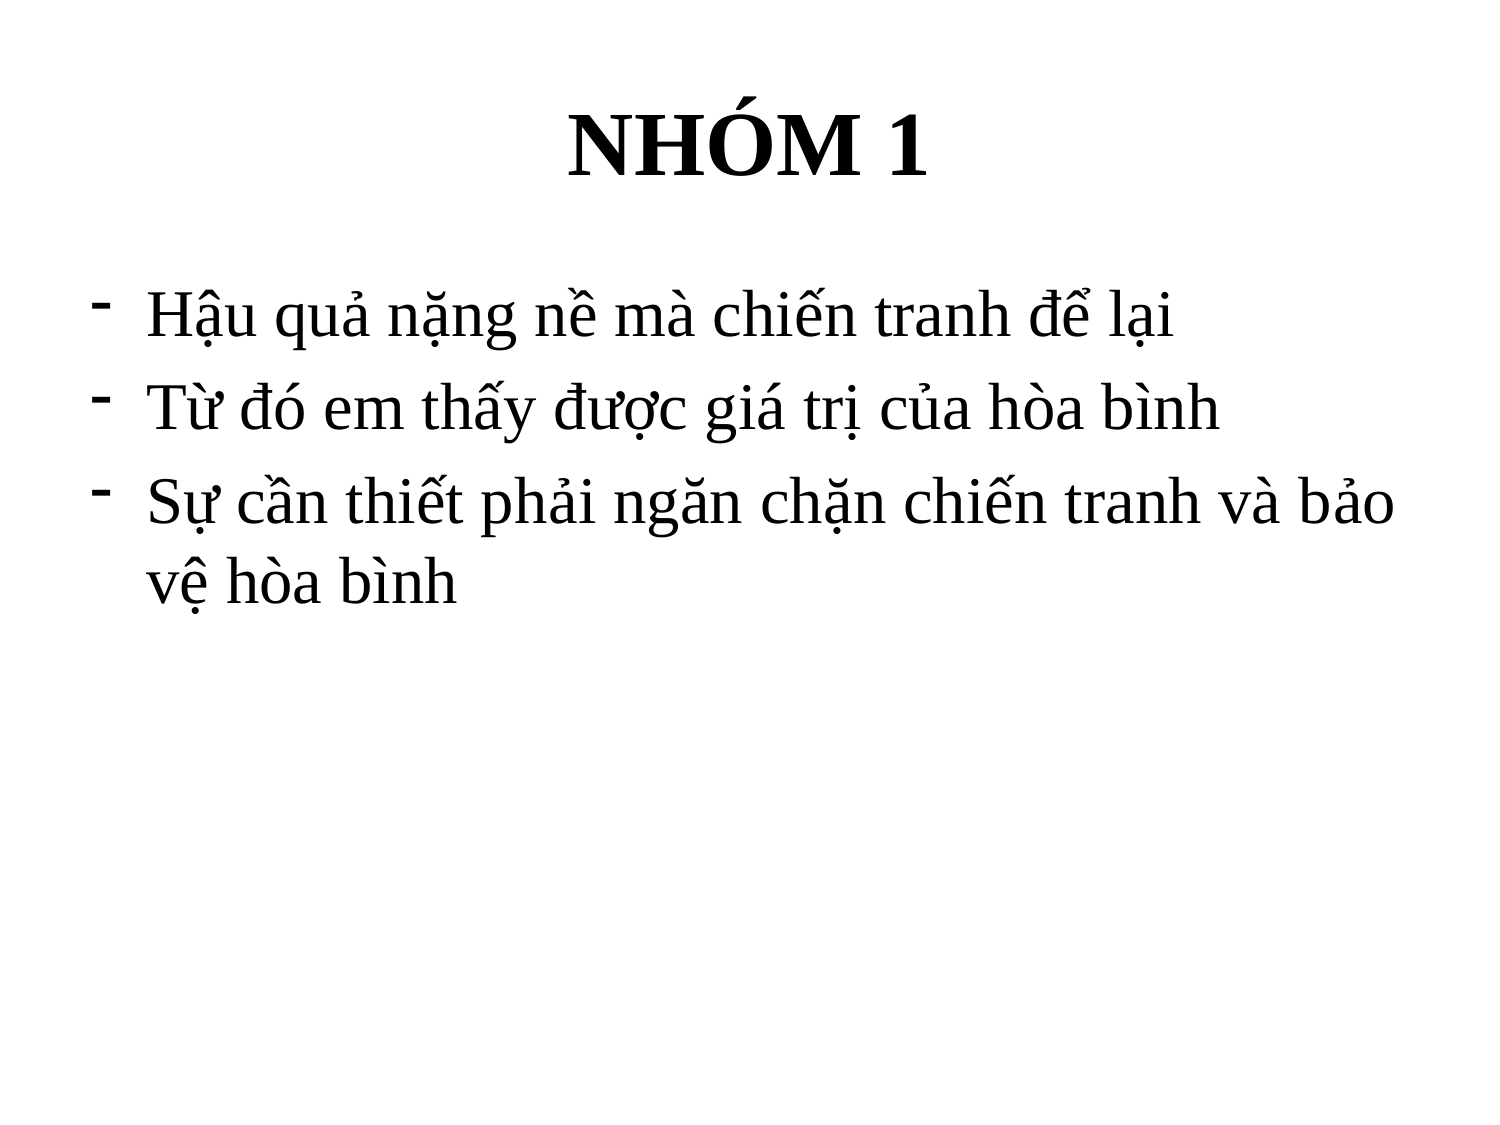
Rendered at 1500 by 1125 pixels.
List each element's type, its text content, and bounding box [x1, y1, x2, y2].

title NHÓM 1 [75, 45, 1425, 233]
list Hậu quả nặng nề mà chiến tranh để lại Từ đó em thấy được giá trị của hòa bình Sự cần thiết phải ngăn chặn chiến tranh và bảo vệ hòa bình [75, 262, 1425, 1005]
